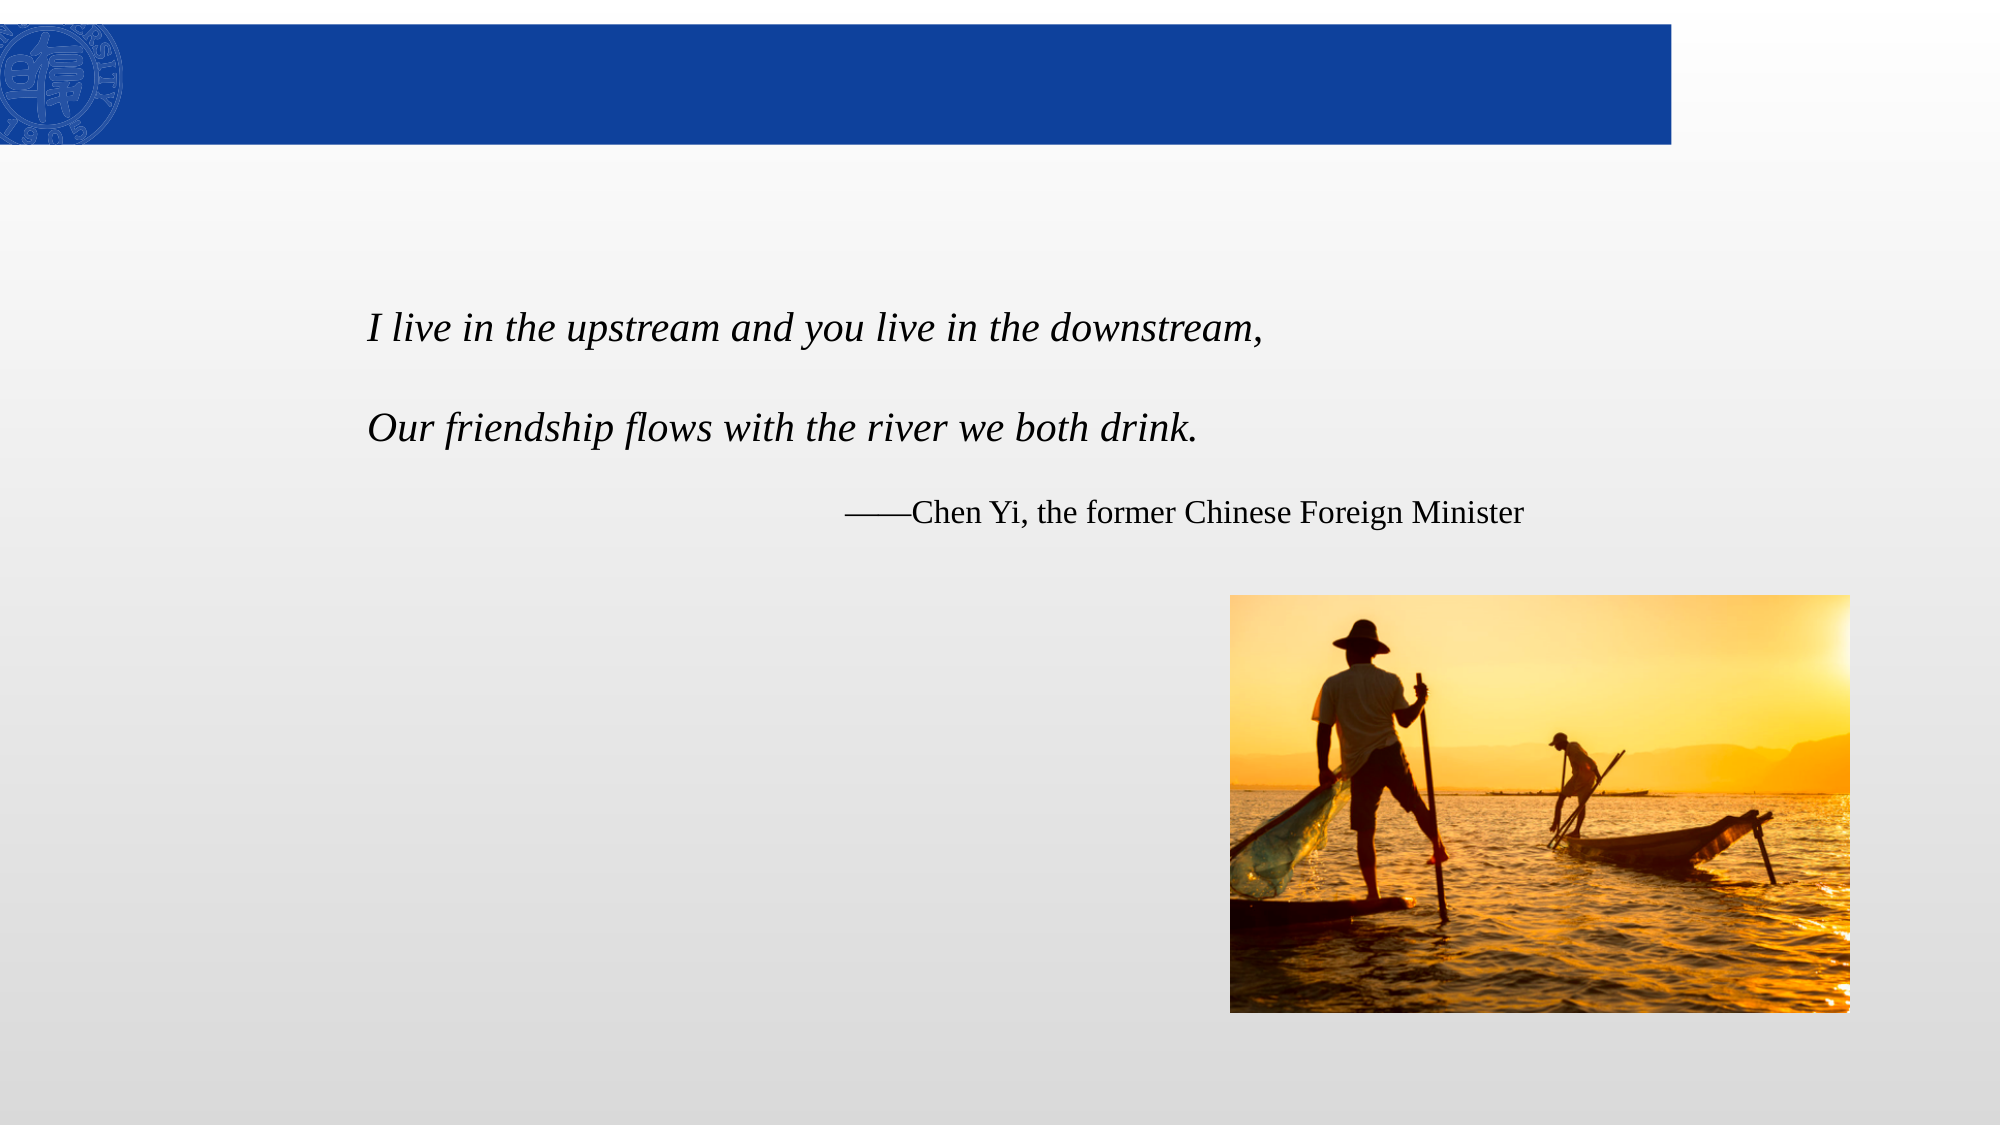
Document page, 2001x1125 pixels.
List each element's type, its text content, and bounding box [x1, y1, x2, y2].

picture [1230, 595, 1850, 1013]
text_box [0, 24, 1672, 145]
text_box I live in the upstream and you live in the downstream, Our friendship flows with the river we both drink. ——Chen Yi, the former Chinese Foreign Minister [352, 174, 1540, 538]
